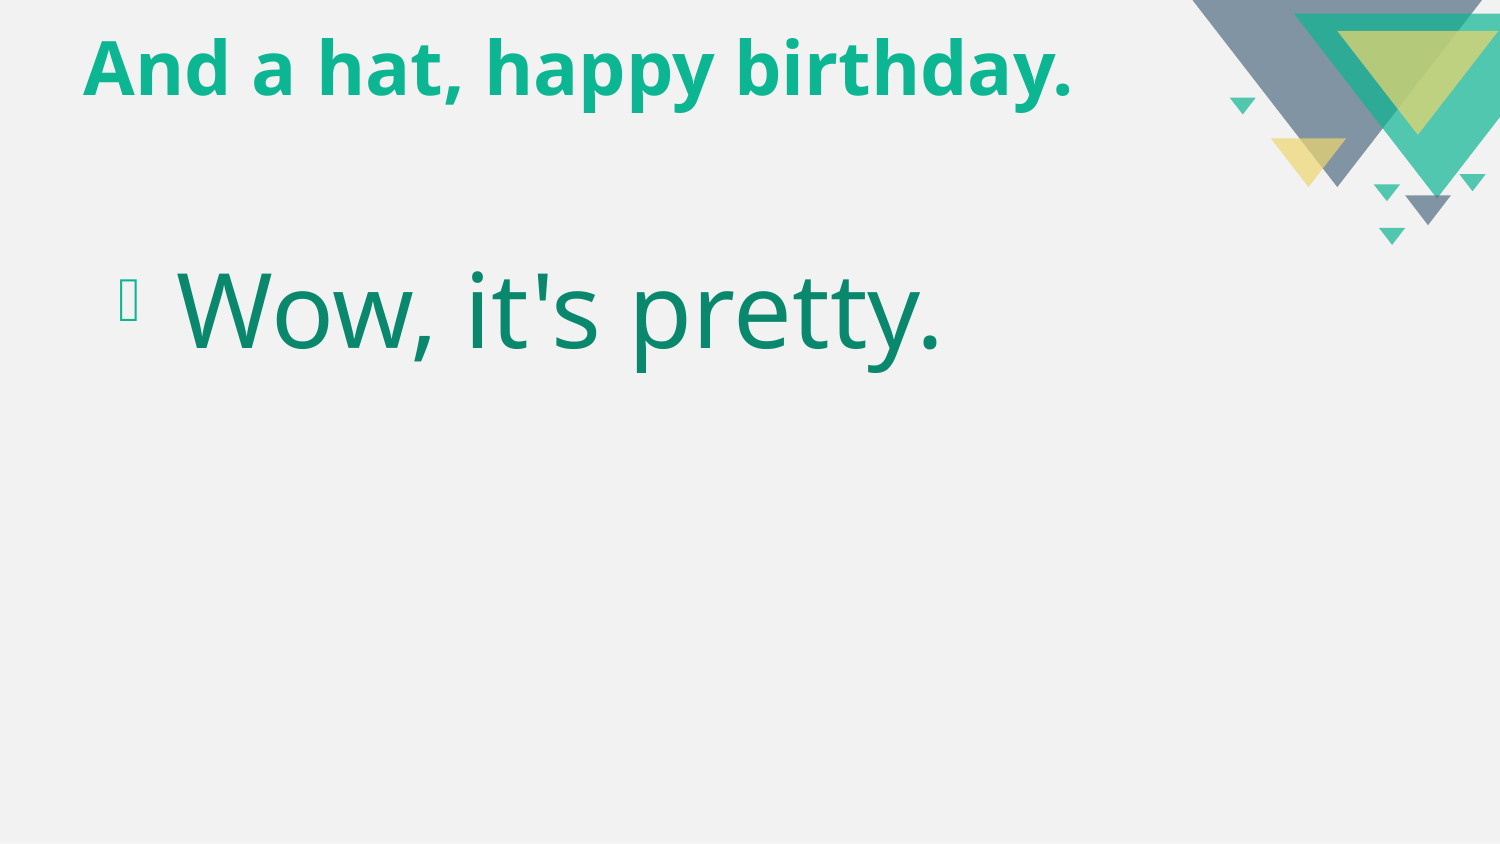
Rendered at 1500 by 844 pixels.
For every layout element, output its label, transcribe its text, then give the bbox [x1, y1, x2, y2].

list Wow, it's pretty. [103, 224, 1397, 409]
title And a hat, happy birthday. [68, 20, 1212, 119]
